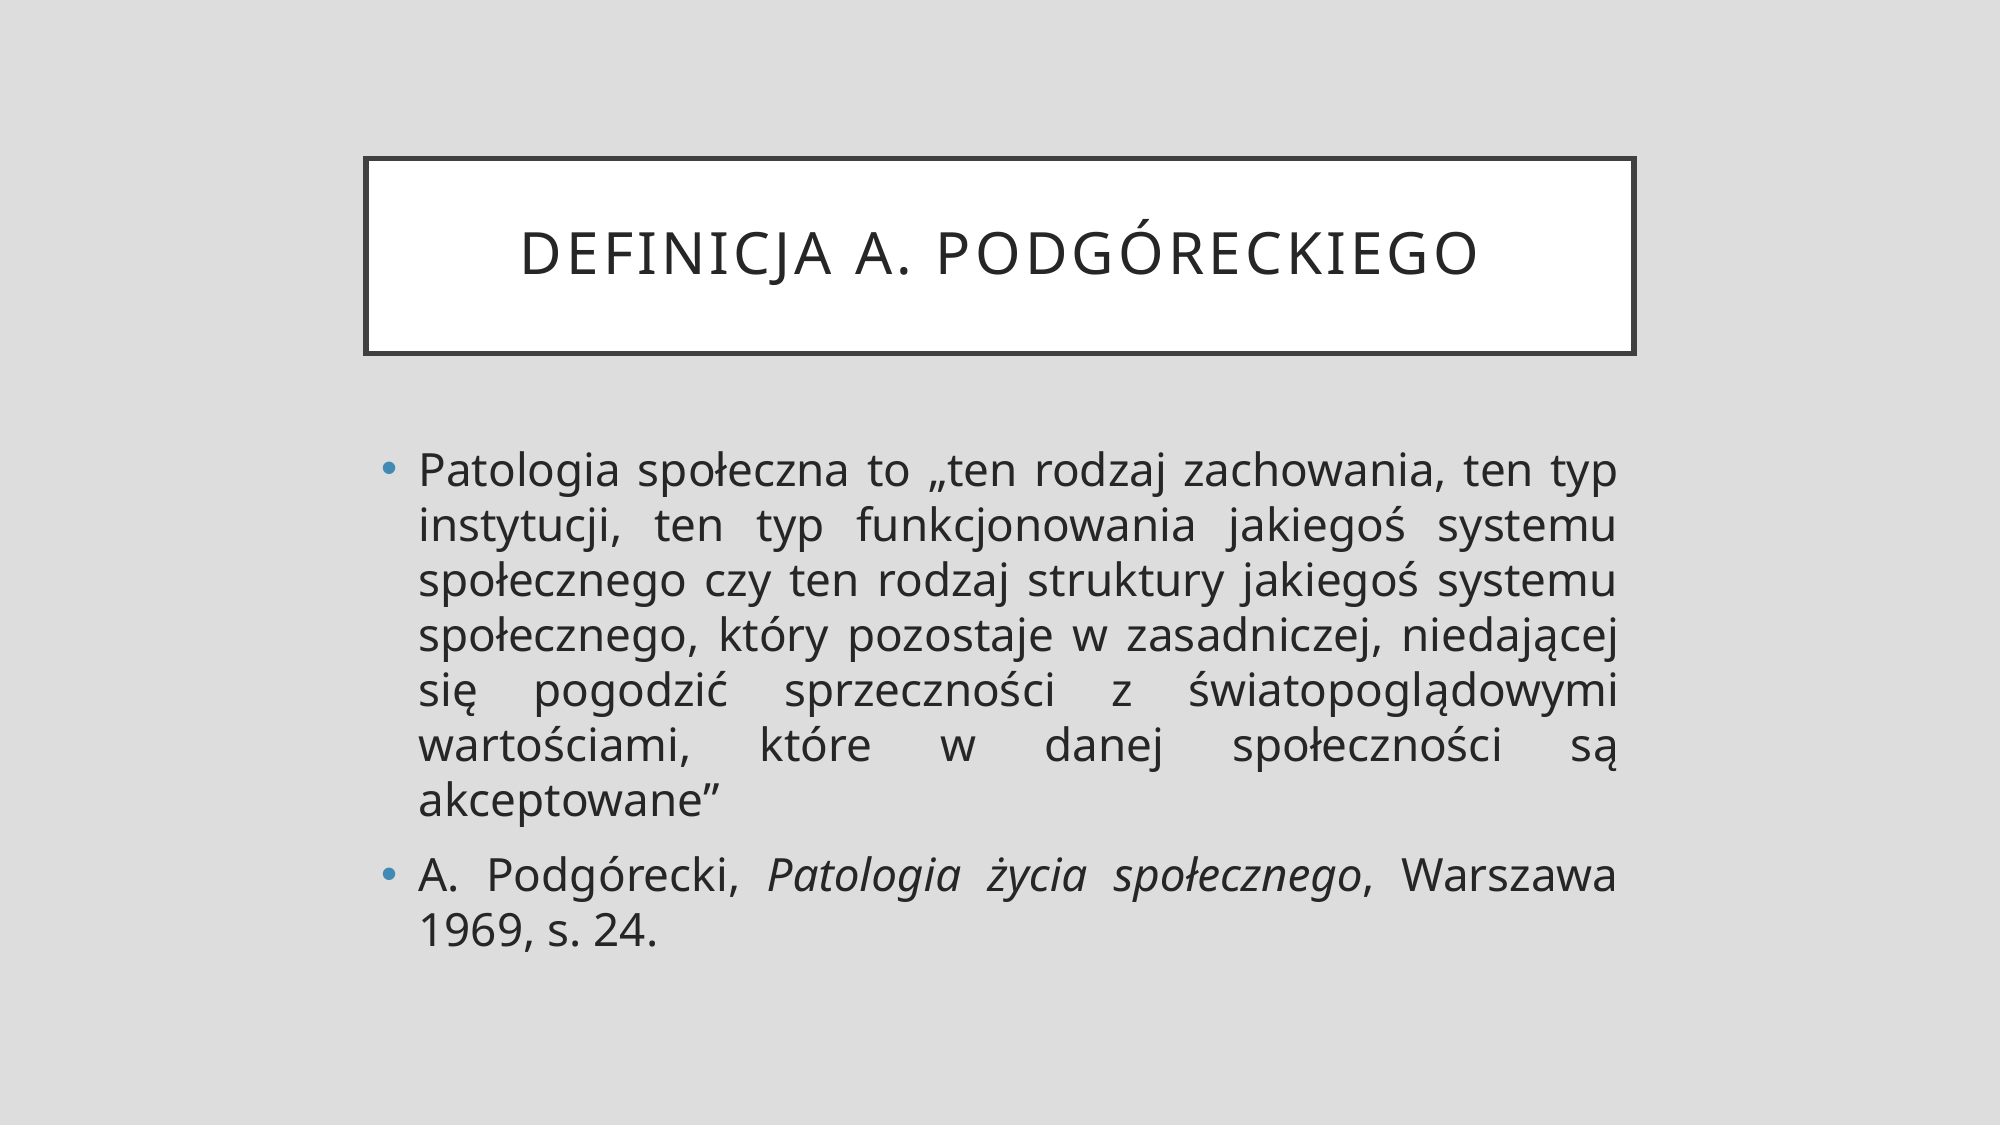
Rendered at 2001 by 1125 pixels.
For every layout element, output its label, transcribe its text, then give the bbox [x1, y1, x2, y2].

title Definicja a. podgóreckiego [363, 156, 1637, 356]
list Patologia społeczna to „ten rodzaj zachowania, ten typ instytucji, ten typ funkcjonowania jakiegoś systemu społecznego czy ten rodzaj struktury jakiegoś systemu społecznego, który pozostaje w zasadniczej, niedającej się pogodzić sprzeczności z światopoglądowymi wartościami, które w danej społeczności są akceptowane” A. Podgórecki, Patologia życia społecznego, Warszawa 1969, s. 24. [366, 432, 1634, 942]
